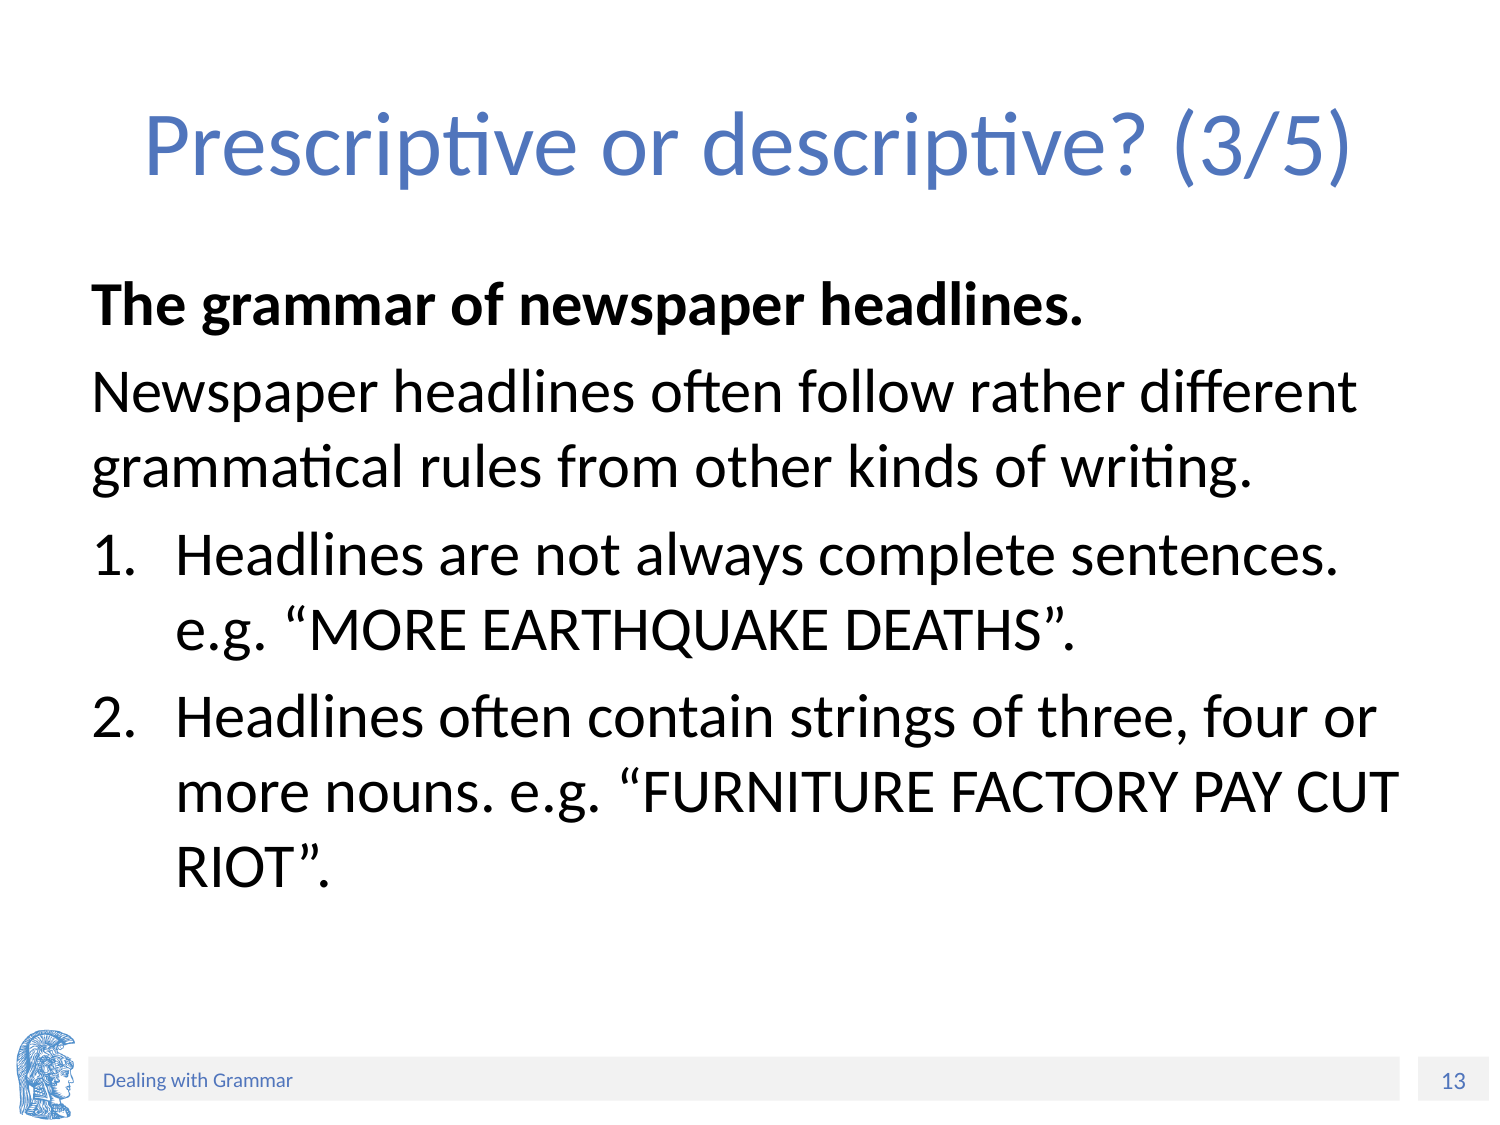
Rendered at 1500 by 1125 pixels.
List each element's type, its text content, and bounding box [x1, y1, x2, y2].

title Prescriptive or descriptive? (3/5) [75, 45, 1425, 233]
list The grammar of newspaper headlines. Newspaper headlines often follow rather different grammatical rules from other kinds of writing. Headlines are not always complete sentences. e.g. “MORE EARTHQUAKE DEATHS”. Headlines often contain strings of three, four or more nouns. e.g. “FURNITURE FACTORY PAY CUT RIOT”. [76, 255, 1427, 998]
picture [9, 1026, 81, 1120]
